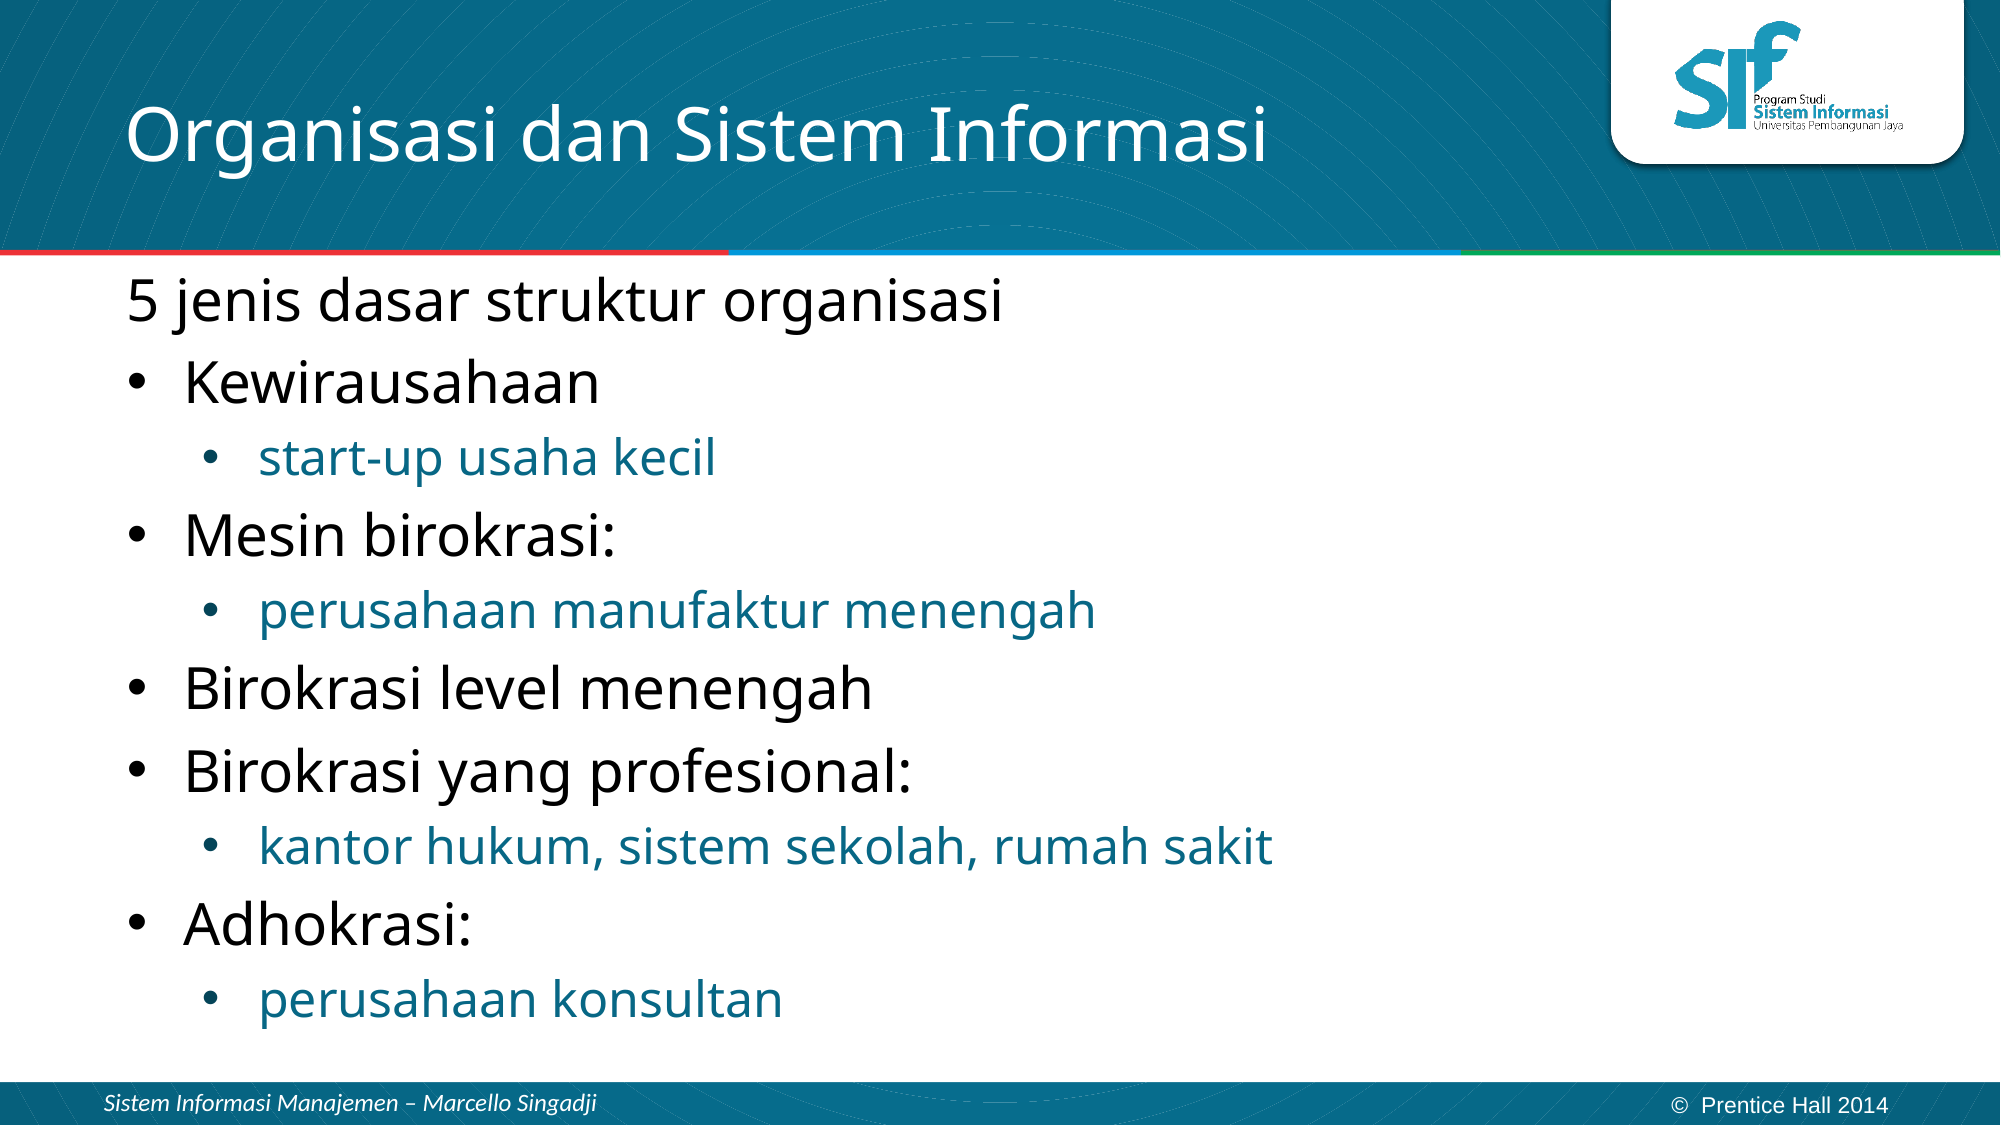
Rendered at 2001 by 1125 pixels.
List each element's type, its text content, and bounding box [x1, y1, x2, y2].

list 5 jenis dasar struktur organisasi Kewirausahaan start-up usaha kecil Mesin birokrasi: perusahaan manufaktur menengah Birokrasi level menengah Birokrasi yang profesional: kantor hukum, sistem sekolah, rumah sakit Adhokrasi: perusahaan konsultan [112, 255, 1890, 1047]
picture [1674, 21, 1903, 132]
title Organisasi dan Sistem Informasi [109, 42, 1536, 220]
